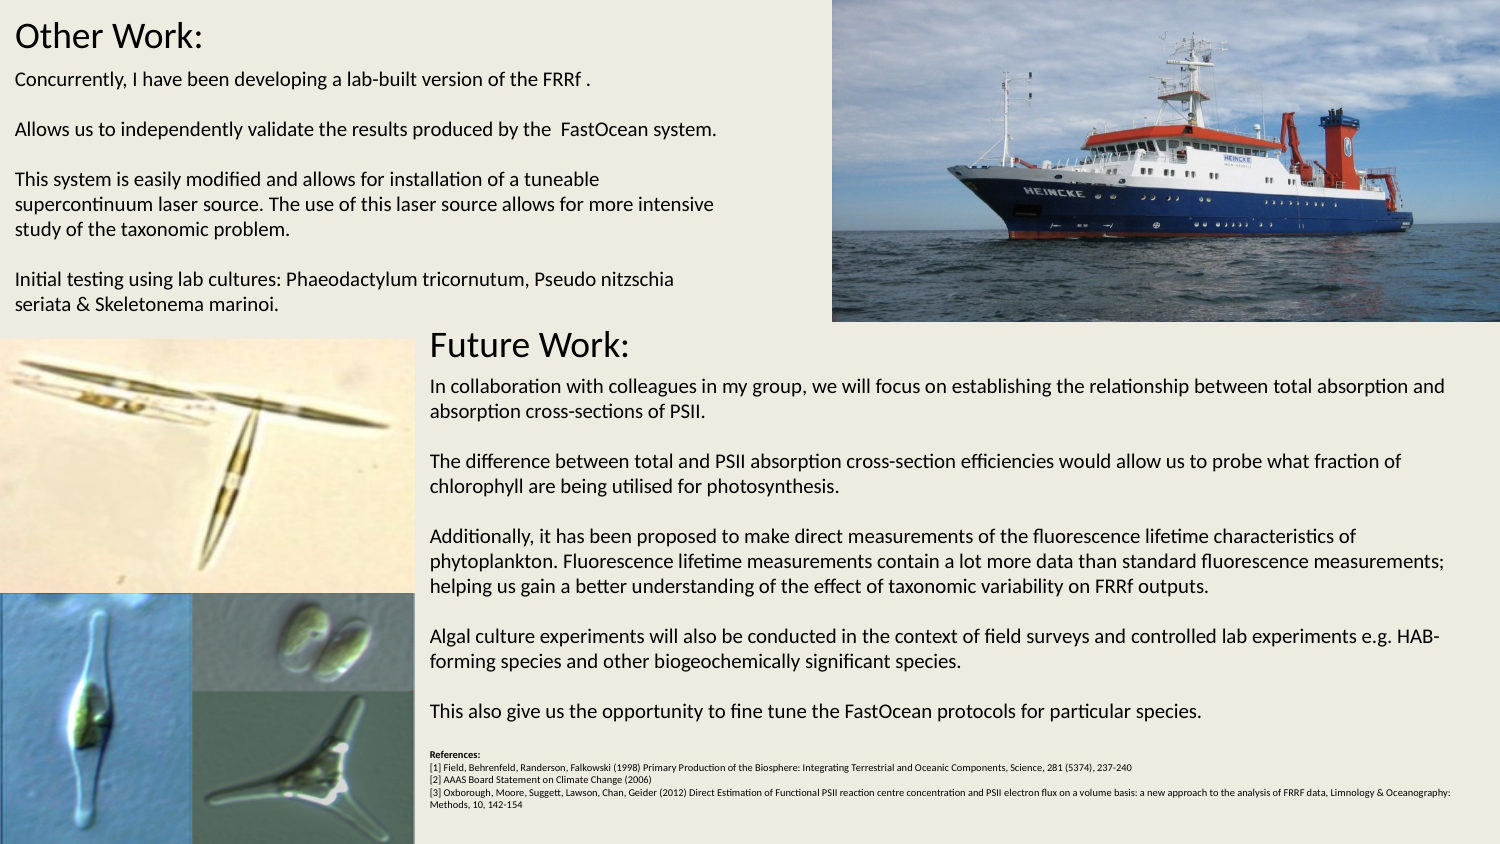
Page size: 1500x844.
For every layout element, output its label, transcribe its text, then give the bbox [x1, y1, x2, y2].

title Other Work: [0, 0, 830, 68]
text_box In collaboration with colleagues in my group, we will focus on establishing the relationship between total absorption and absorption cross-sections of PSII. The difference between total and PSII absorption cross-section efficiencies would allow us to probe what fraction of chlorophyll are being utilised for photosynthesis. Additionally, it has been proposed to make direct measurements of the fluorescence lifetime characteristics of phytoplankton. Fluorescence lifetime measurements contain a lot more data than standard fluorescence measurements; helping us gain a better understanding of the effect of taxonomic variability on FRRf outputs. Algal culture experiments will also be conducted in the context of field surveys and controlled lab experiments e.g. HAB-forming species and other biogeochemically significant species. This also give us the opportunity to fine tune the FastOcean protocols for particular species. [420, 365, 1500, 740]
text_box Future Work: [414, 308, 1177, 365]
picture [832, 0, 1500, 323]
text_box References: [1] Field, Behrenfeld, Randerson, Falkowski (1998) Primary Production of the Biosphere: Integrating Terrestrial and Oceanic Components, Science, 281 (5374), 237-240 [2] AAAS Board Statement on Climate Change (2006) [3] Oxborough, Moore, Suggett, Lawson, Chan, Geider (2012) Direct Estimation of Functional PSII reaction centre concentration and PSII electron flux on a volume basis: a new approach to the analysis of FRRF data, Limnology & Oceanography: Methods, 10, 142-154 [420, 740, 1500, 843]
text_box Concurrently, I have been developing a lab-built version of the FRRf . Allows us to independently validate the results produced by the FastOcean system. This system is easily modified and allows for installation of a tuneable supercontinuum laser source. The use of this laser source allows for more intensive study of the taxonomic problem. Initial testing using lab cultures: Phaeodactylum tricornutum, Pseudo nitzschia seriata & Skeletonema marinoi. [0, 58, 739, 324]
picture [0, 339, 416, 844]
